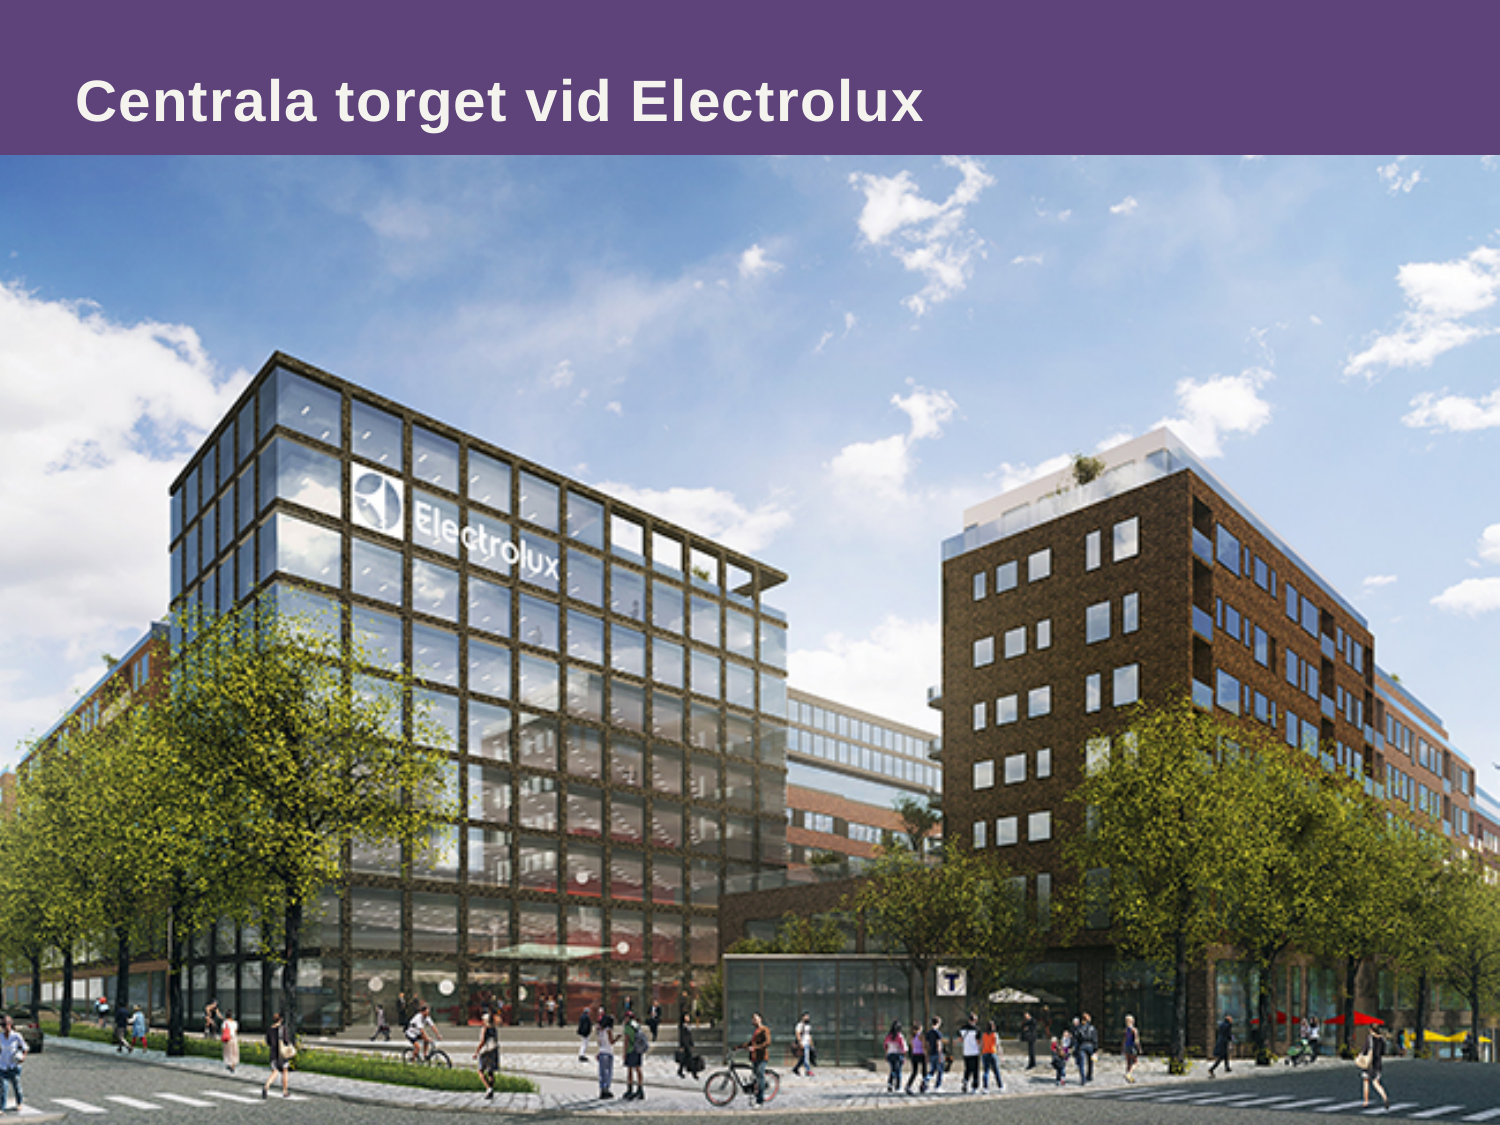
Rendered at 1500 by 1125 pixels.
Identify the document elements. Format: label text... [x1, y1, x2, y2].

title Centrala torget vid Electrolux [75, 75, 1426, 153]
picture [0, 155, 1500, 1125]
